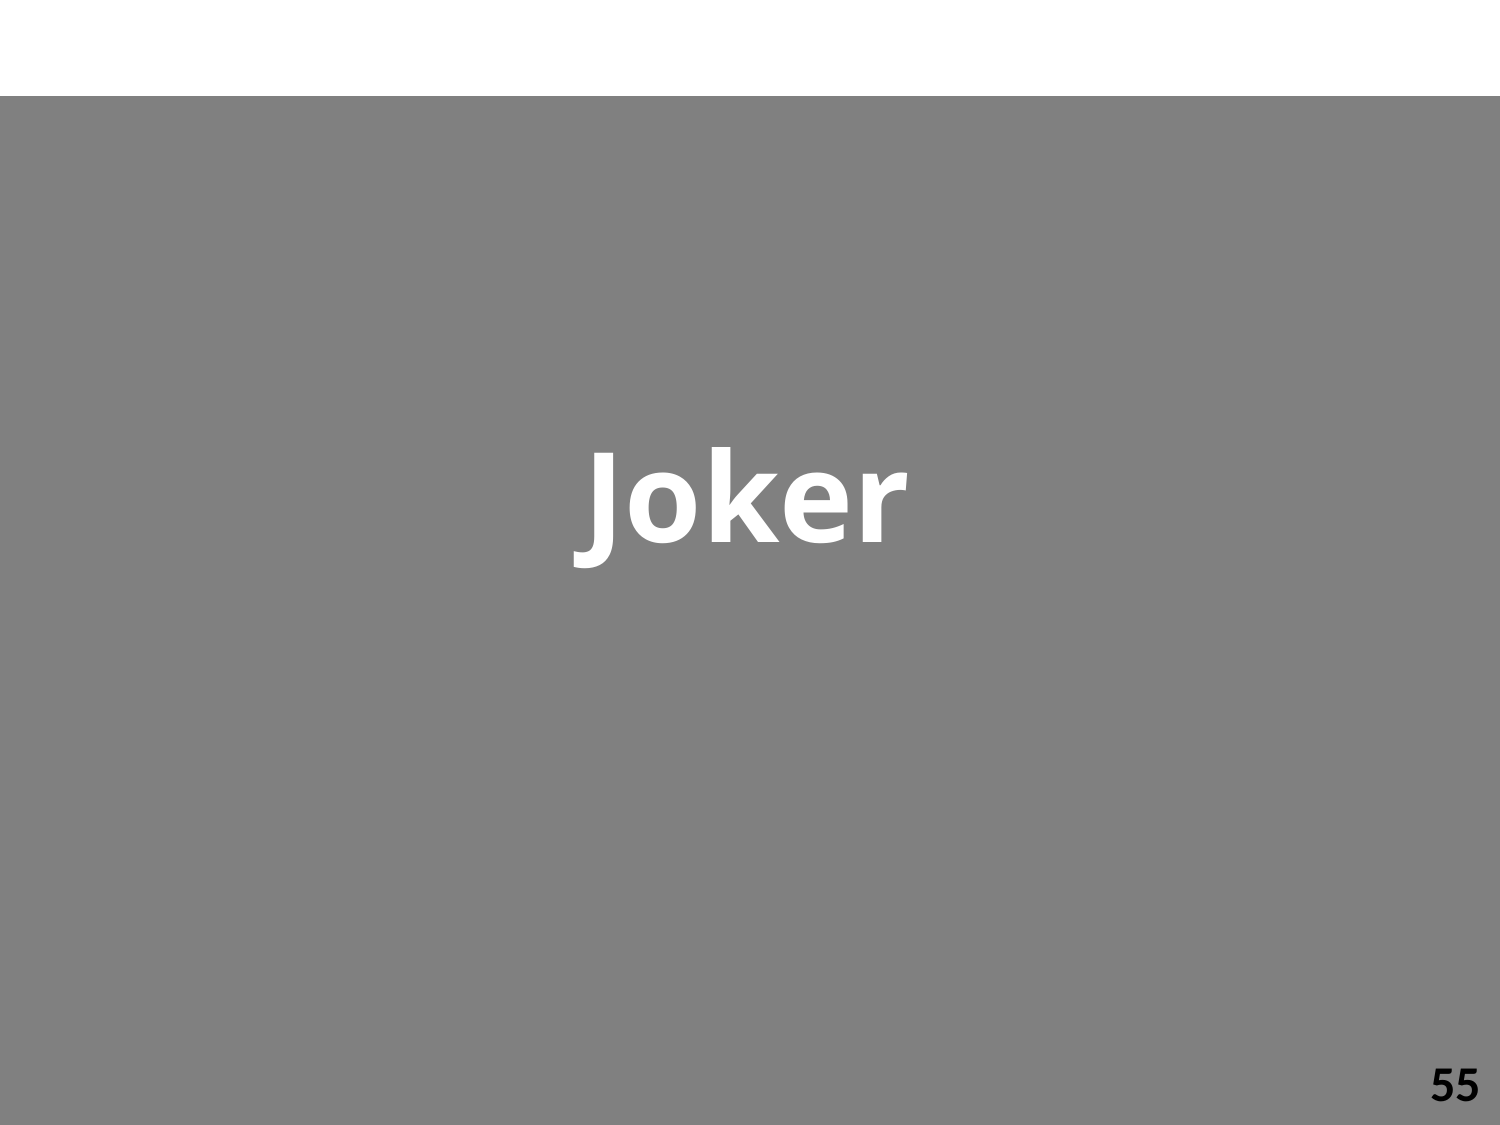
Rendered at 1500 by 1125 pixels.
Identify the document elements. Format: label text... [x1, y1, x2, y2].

text_box [0, 0, 1500, 96]
text_box Joker [568, 410, 926, 576]
text_box 55 [1415, 1043, 1496, 1119]
